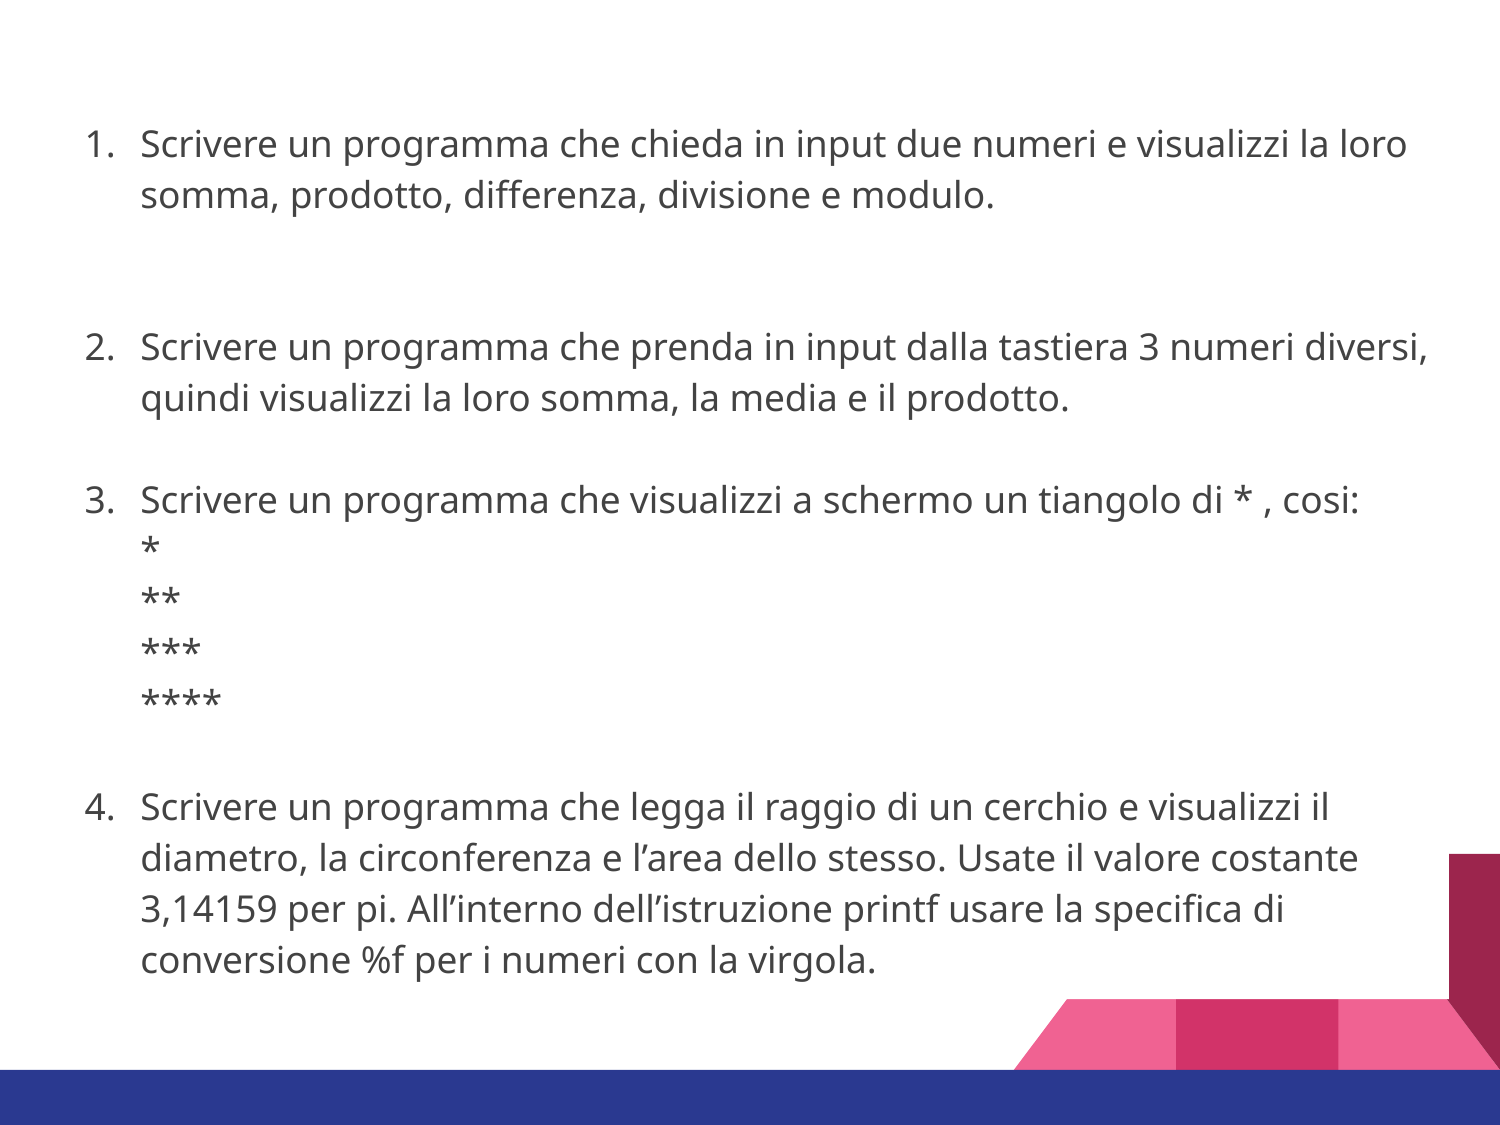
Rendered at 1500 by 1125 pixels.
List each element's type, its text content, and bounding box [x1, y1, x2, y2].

list Scrivere un programma che chieda in input due numeri e visualizzi la loro somma, prodotto, differenza, divisione e modulo. Scrivere un programma che prenda in input dalla tastiera 3 numeri diversi, quindi visualizzi la loro somma, la media e il prodotto. Scrivere un programma che visualizzi a schermo un tiangolo di * , cosi: * ** *** **** Scrivere un programma che legga il raggio di un cerchio e visualizzi il diametro, la circonferenza e l’area dello stesso. Usate il valore costante 3,14159 per pi. All’interno dell’istruzione printf usare la specifica di conversione %f per i numeri con la virgola. [51, 99, 1449, 1000]
